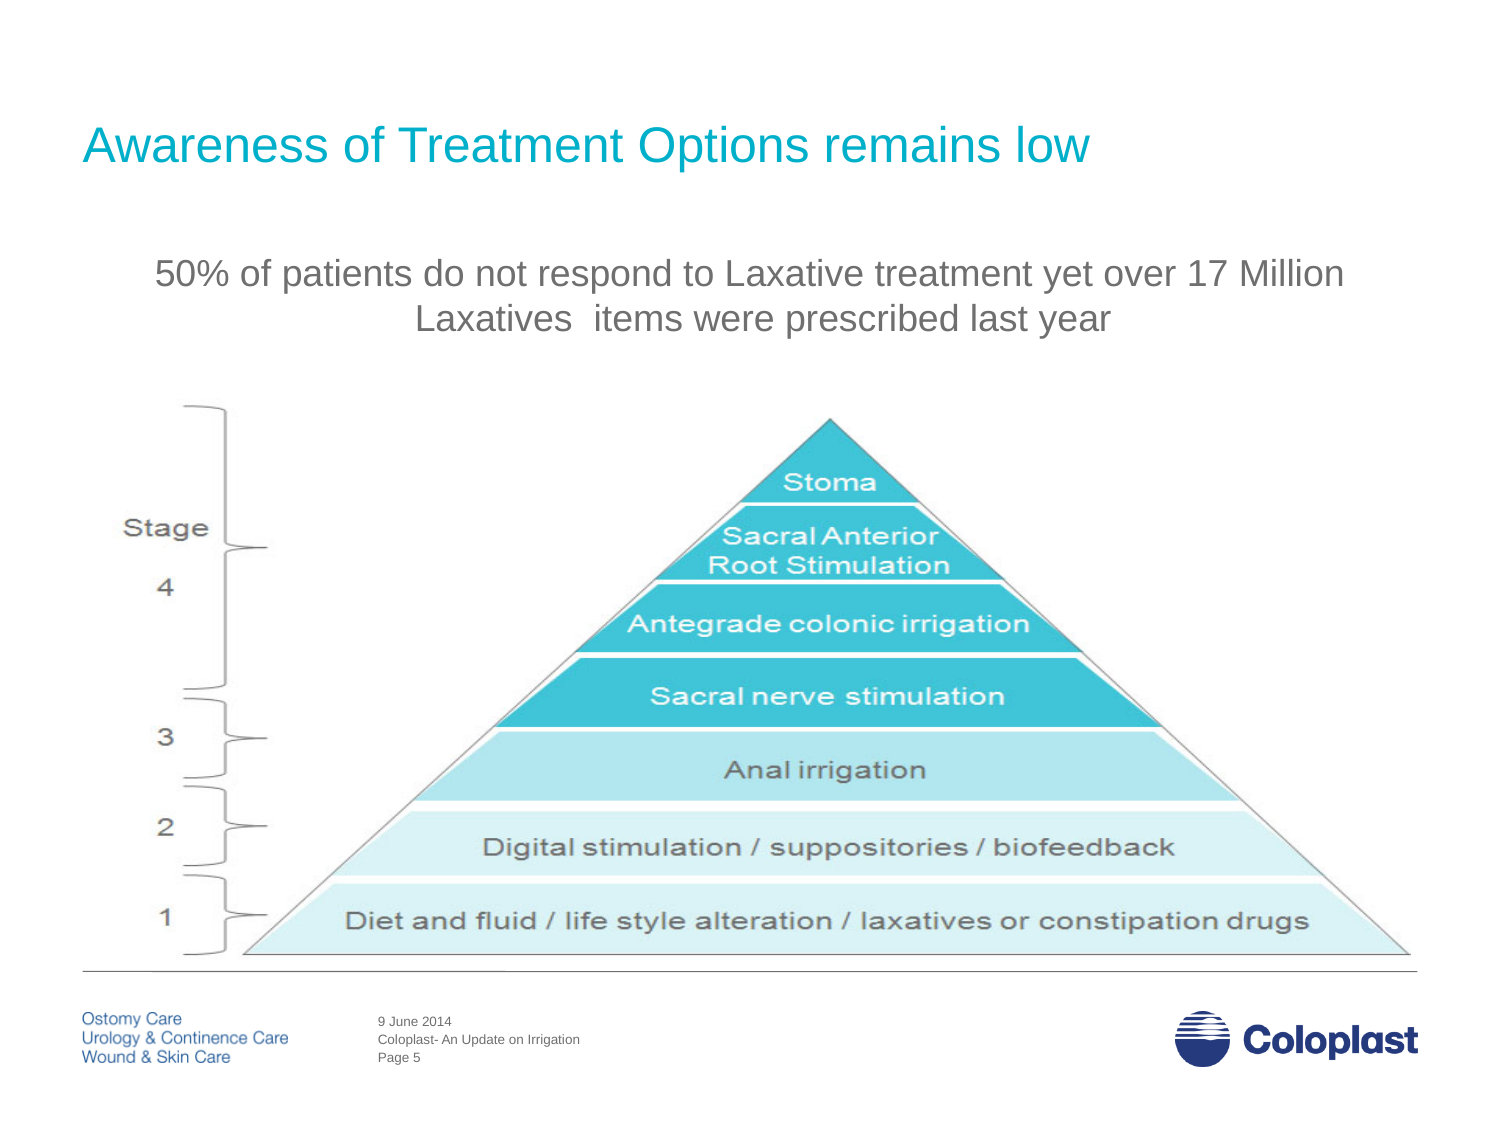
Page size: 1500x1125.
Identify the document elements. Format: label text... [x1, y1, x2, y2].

picture [82, 1012, 288, 1063]
picture [1175, 1011, 1418, 1067]
list 50% of patients do not respond to Laxative treatment yet over 17 Million Laxatives items were prescribed last year [82, 248, 1418, 966]
title Awareness of Treatment Options remains low [82, 100, 1418, 173]
slide_number Page 5 [377, 1049, 556, 1067]
picture [88, 361, 1411, 969]
